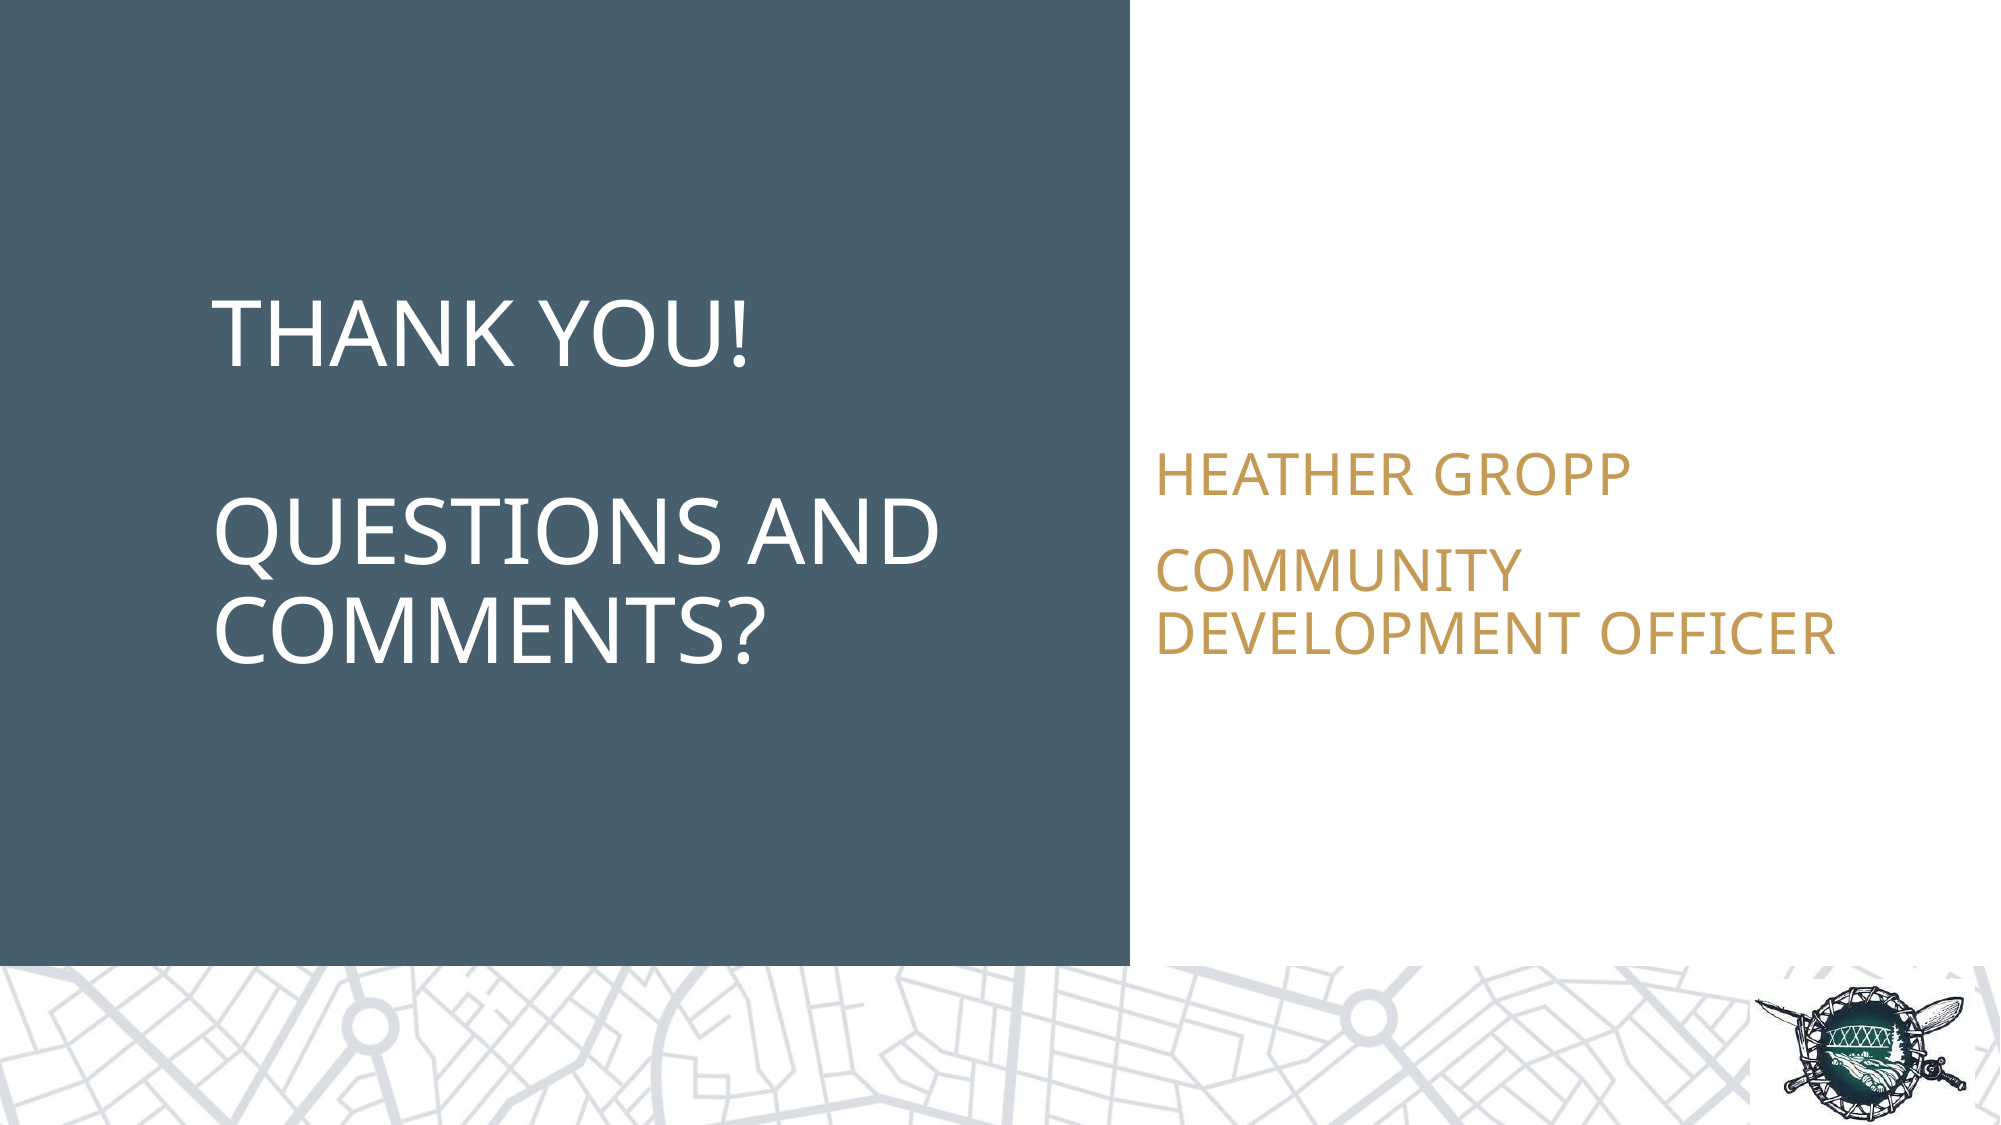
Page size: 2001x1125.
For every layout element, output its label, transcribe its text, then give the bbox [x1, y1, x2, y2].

picture [0, 966, 2000, 1125]
list Heather Gropp Community Development Officer [1139, 437, 1982, 486]
title Thank You! Questions and Comments? [196, 59, 970, 911]
